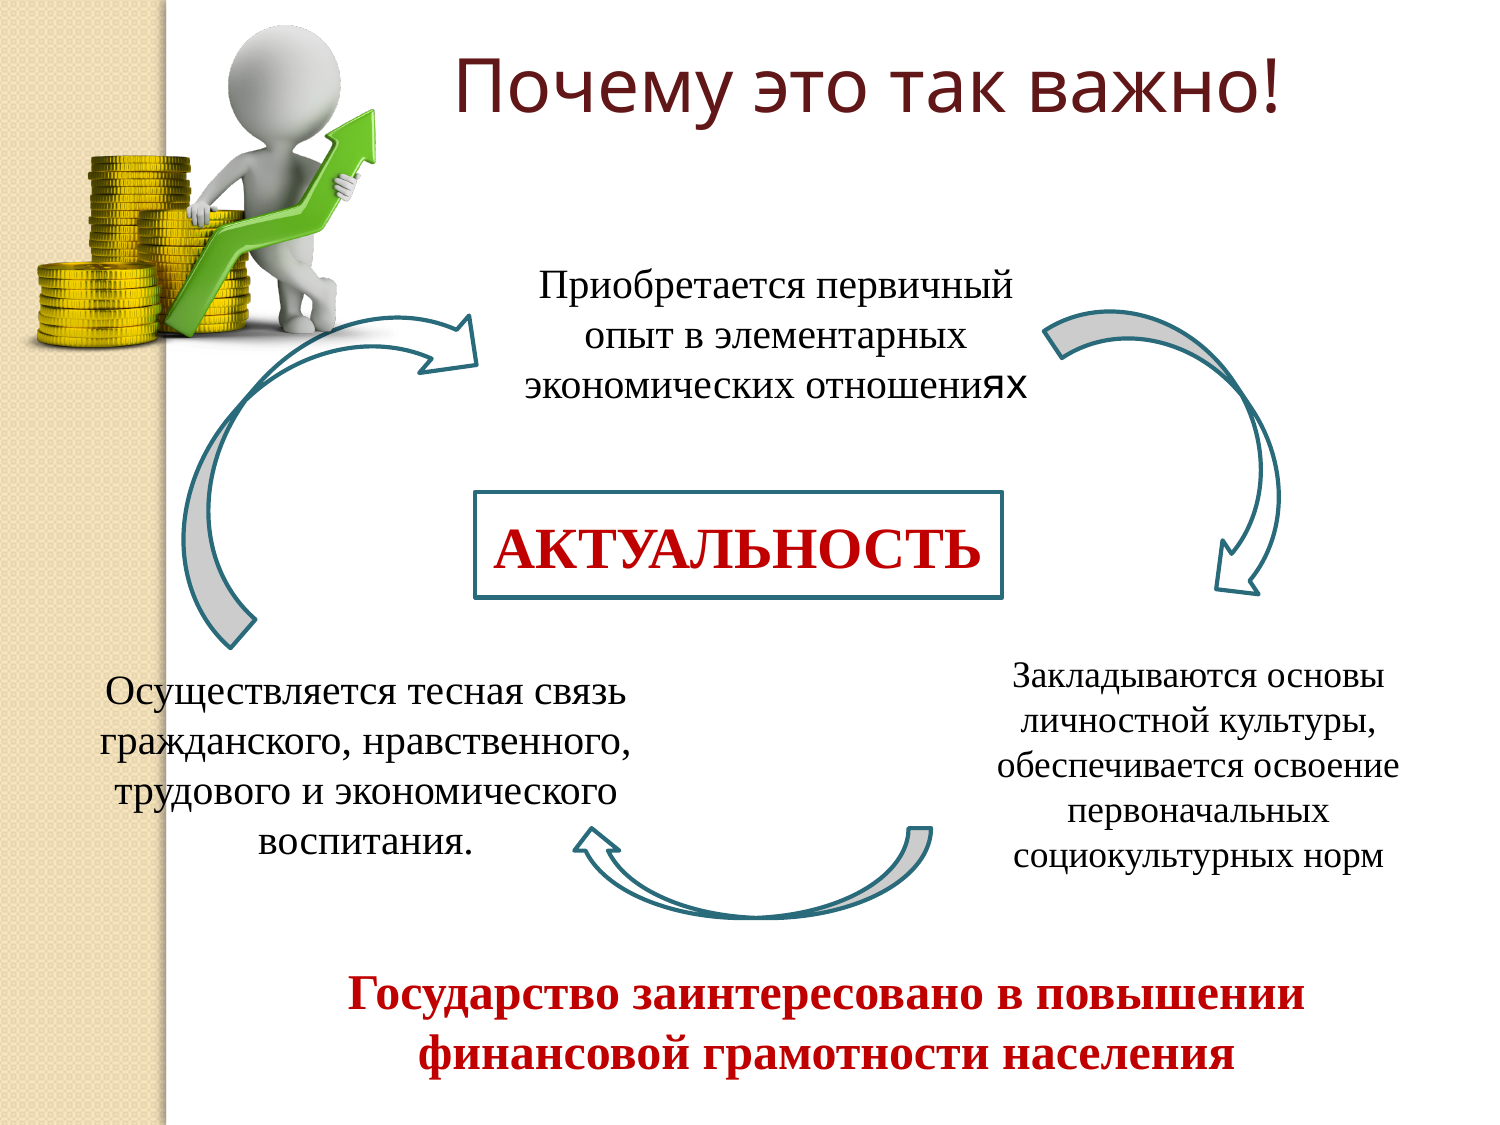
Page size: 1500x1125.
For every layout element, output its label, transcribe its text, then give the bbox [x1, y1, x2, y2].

picture [14, 25, 399, 356]
text_box [405, 313, 479, 376]
text_box Государство заинтересовано в повышении финансовой грамотности населения [206, 952, 1447, 1087]
title Почему это так важно! [437, 31, 1400, 135]
text_box [1041, 309, 1281, 597]
text_box АКТУАЛЬНОСТЬ [473, 490, 1004, 600]
text_box [181, 367, 297, 651]
text_box Закладываются основы личностной культуры, обеспечивается освоение первоначальных социокультурных норм [950, 642, 1447, 928]
text_box [572, 826, 934, 921]
text_box Приобретается первичный опыт в элементарных экономических отношениях [474, 249, 1078, 459]
text_box Осуществляется тесная связь гражданского, нравственного, трудового и экономического воспитания. [76, 655, 656, 916]
